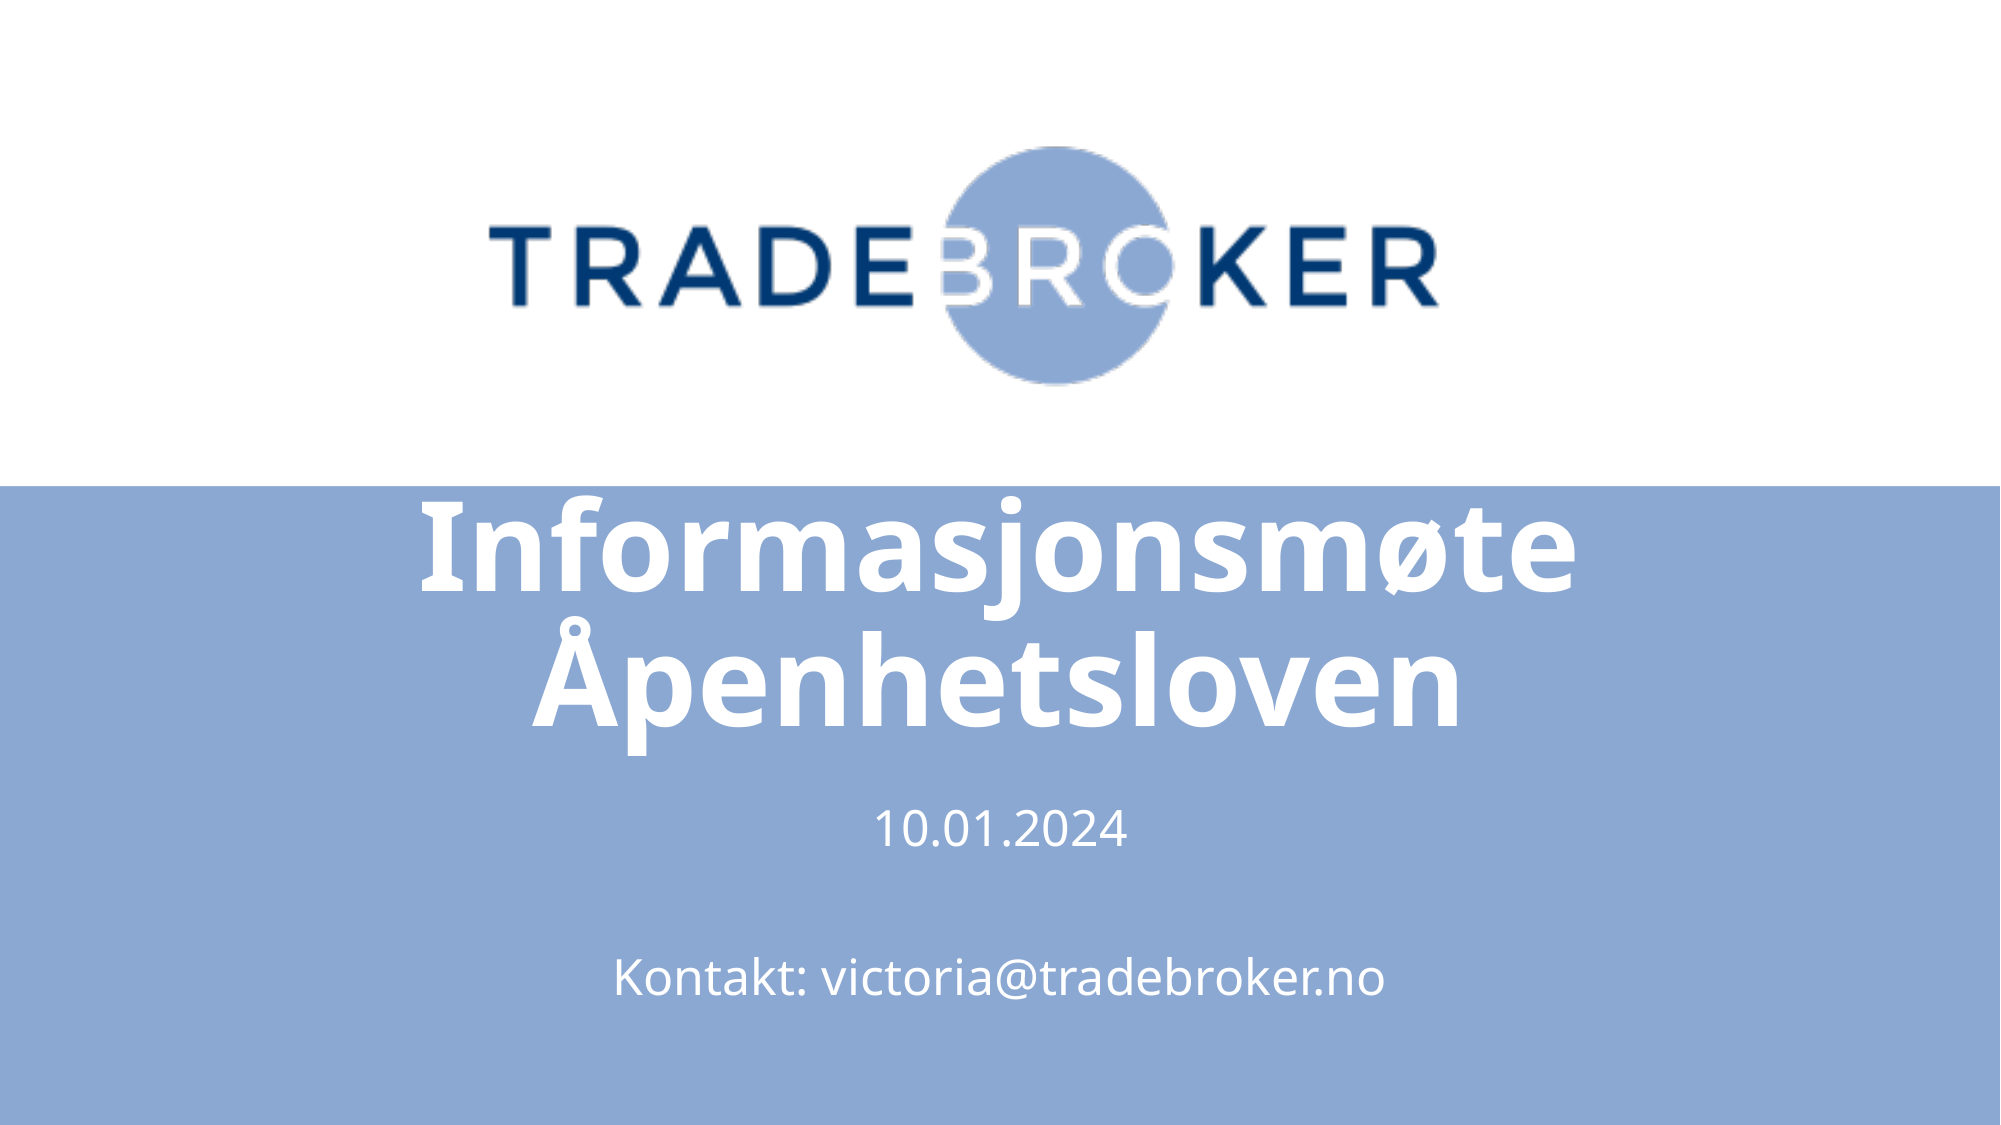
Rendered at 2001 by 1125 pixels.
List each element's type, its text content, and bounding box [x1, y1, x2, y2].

subtitle 10.01.2024 Kontakt: victoria@tradebroker.no [249, 795, 1750, 1068]
title Informasjonsmøte Åpenhetsloven [249, 562, 1750, 762]
text_box [0, 485, 2000, 1125]
